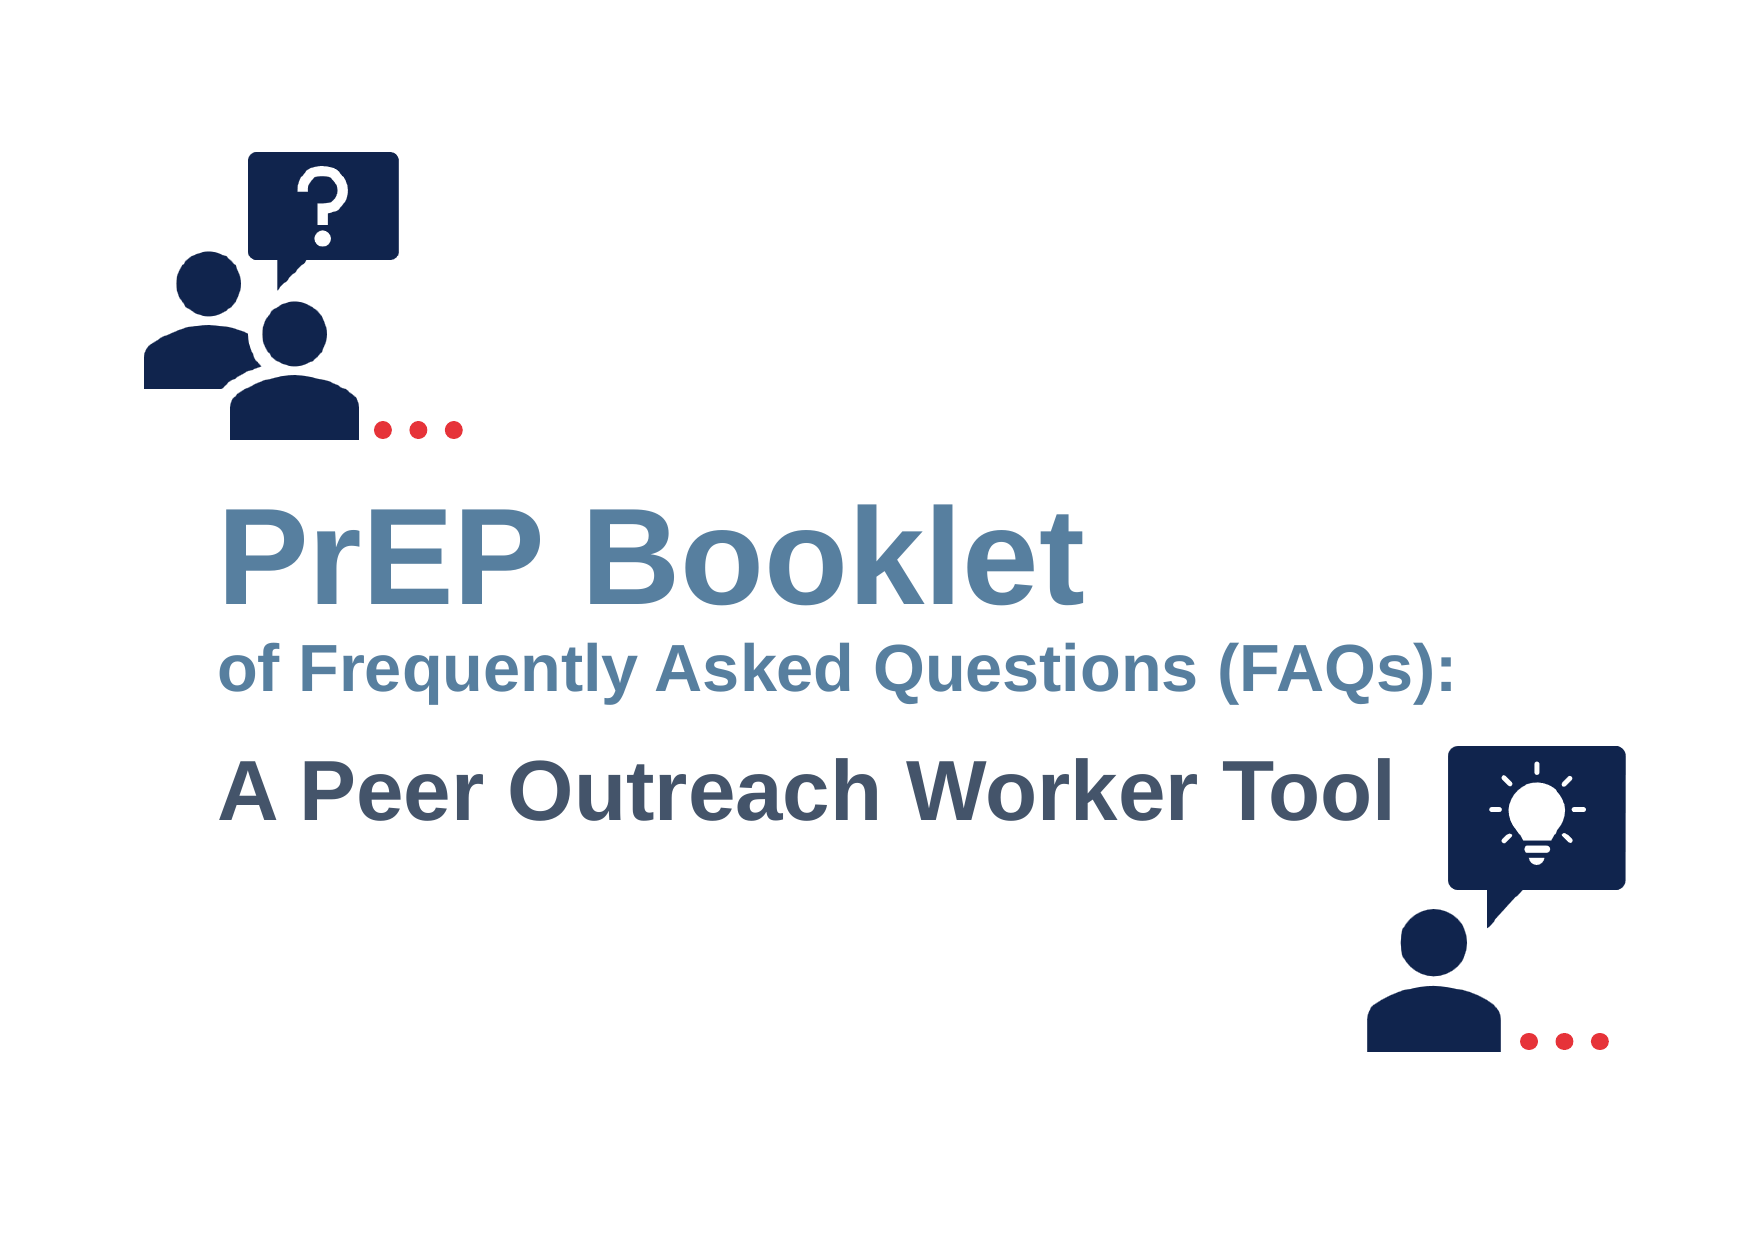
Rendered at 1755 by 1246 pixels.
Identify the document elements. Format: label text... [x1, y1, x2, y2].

title PrEP Booklet of Frequently Asked Questions (FAQs): A Peer Outreach Worker Tool [217, 485, 1666, 1046]
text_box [99, 123, 474, 468]
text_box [1309, 711, 1681, 1083]
